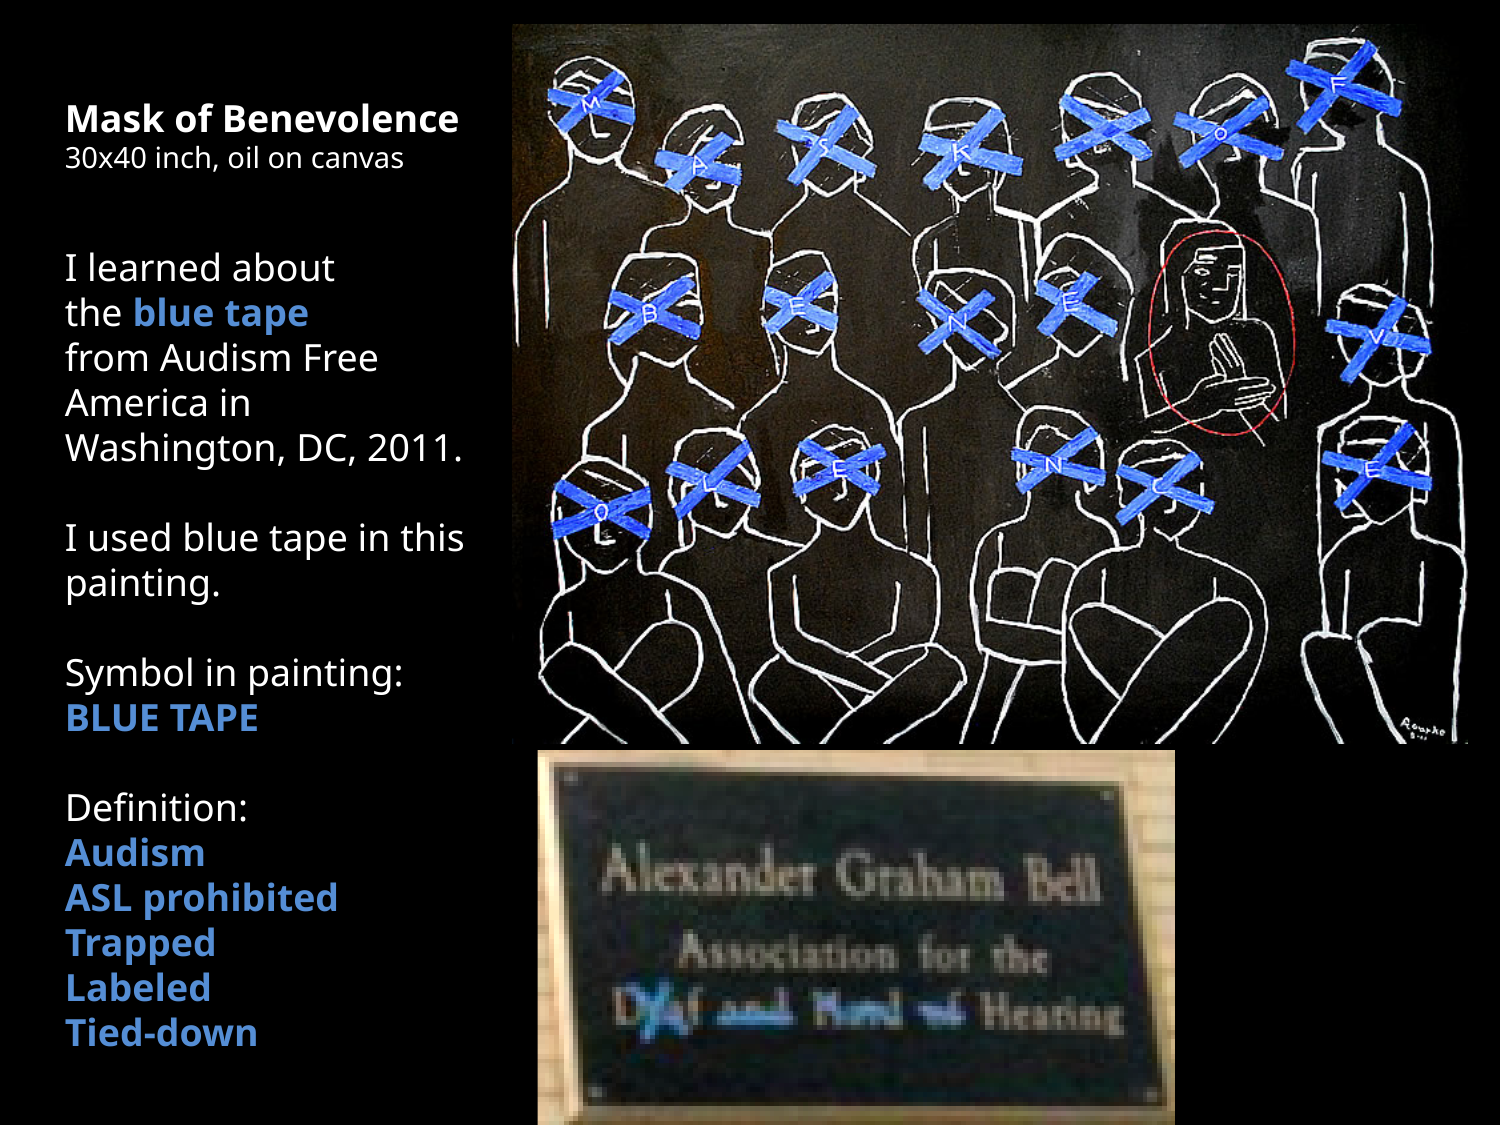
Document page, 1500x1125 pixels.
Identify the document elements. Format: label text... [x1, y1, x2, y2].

picture [512, 24, 1468, 744]
text_box Mask of Benevolence 30x40 inch, oil on canvas I learned about the blue tape from Audism Free America in Washington, DC, 2011. I used blue tape in this painting. Symbol in painting: BLUE TAPE Definition: Audism ASL prohibited Trapped Labeled Tied-down [50, 87, 532, 1062]
picture [537, 749, 1176, 1125]
